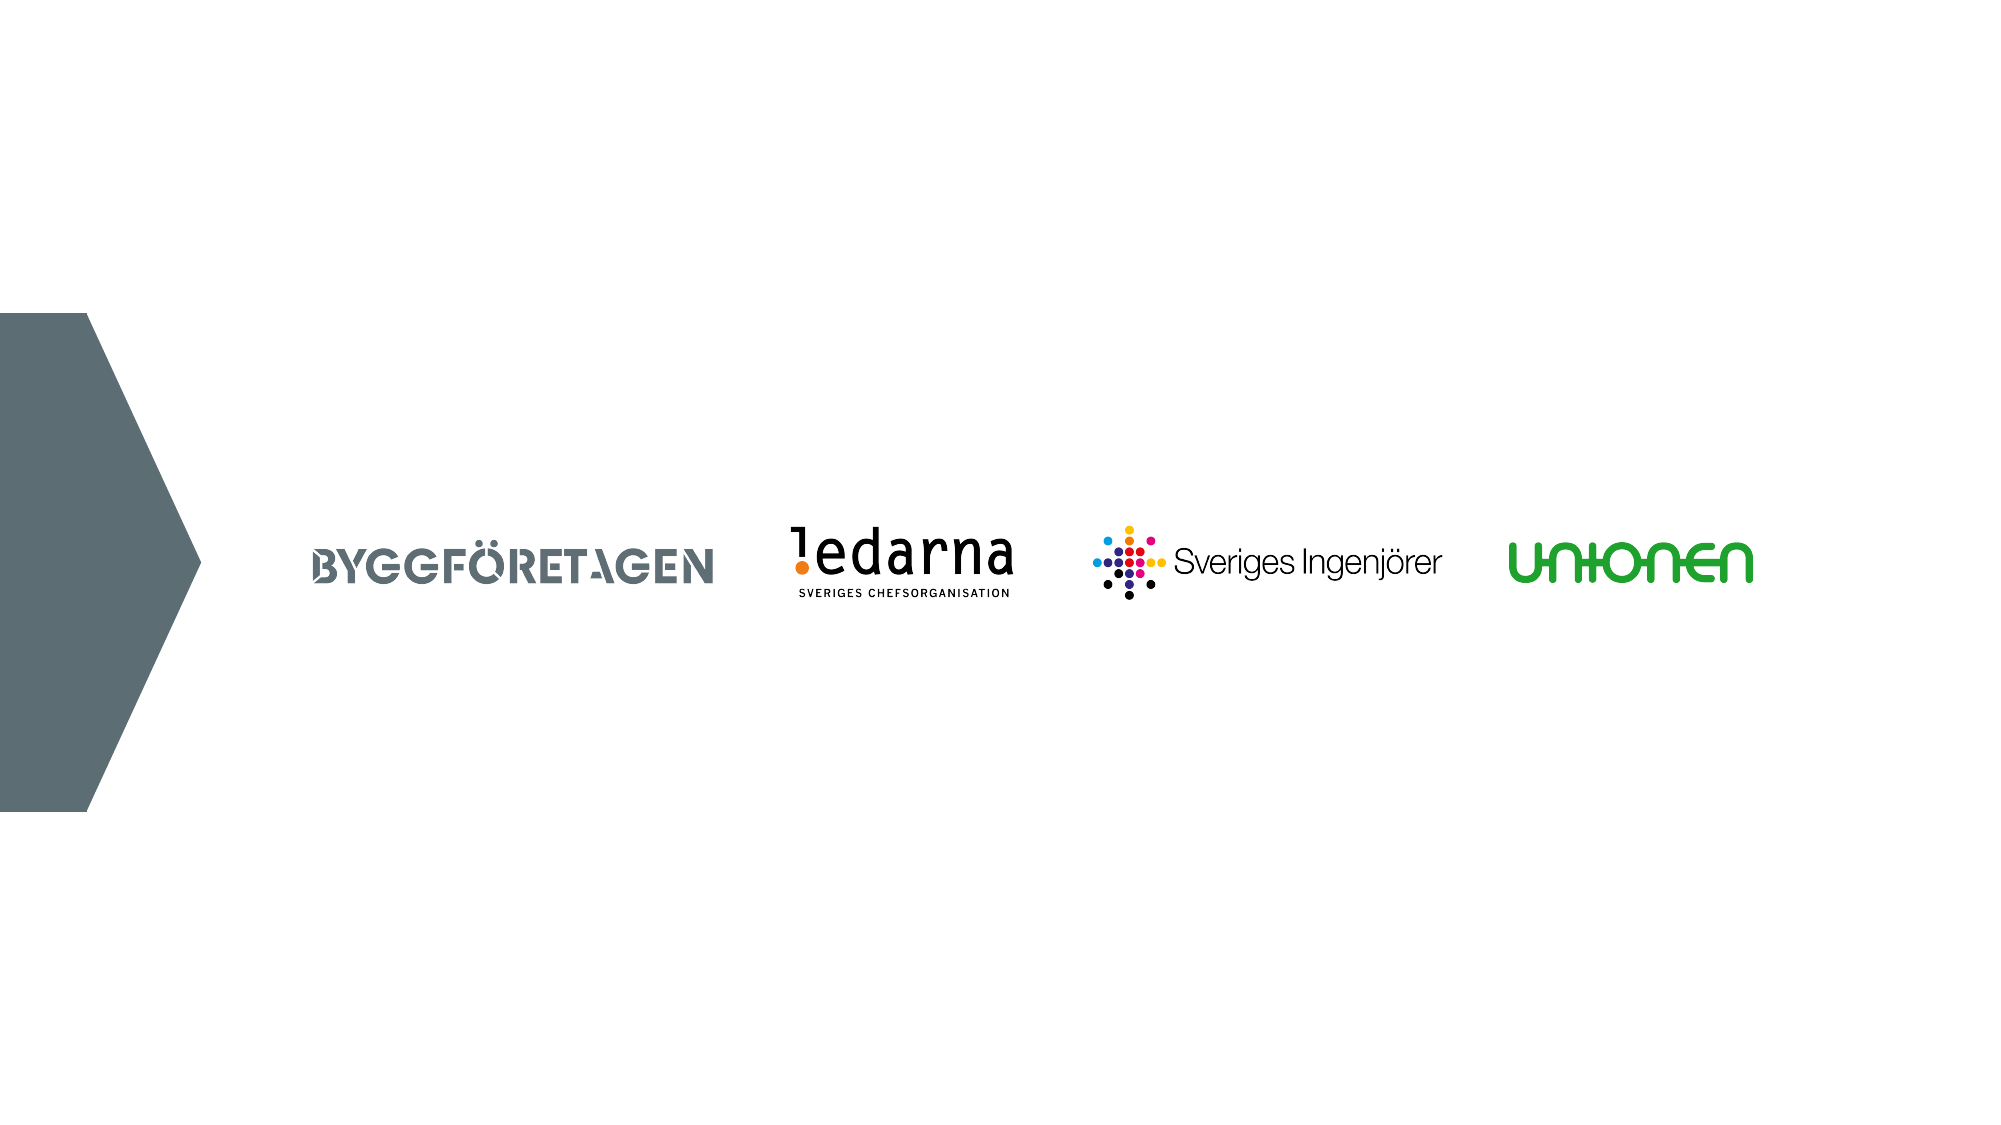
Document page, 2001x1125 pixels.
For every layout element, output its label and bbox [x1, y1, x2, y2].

text_box [304, 510, 1768, 615]
text_box [0, 418, 307, 707]
